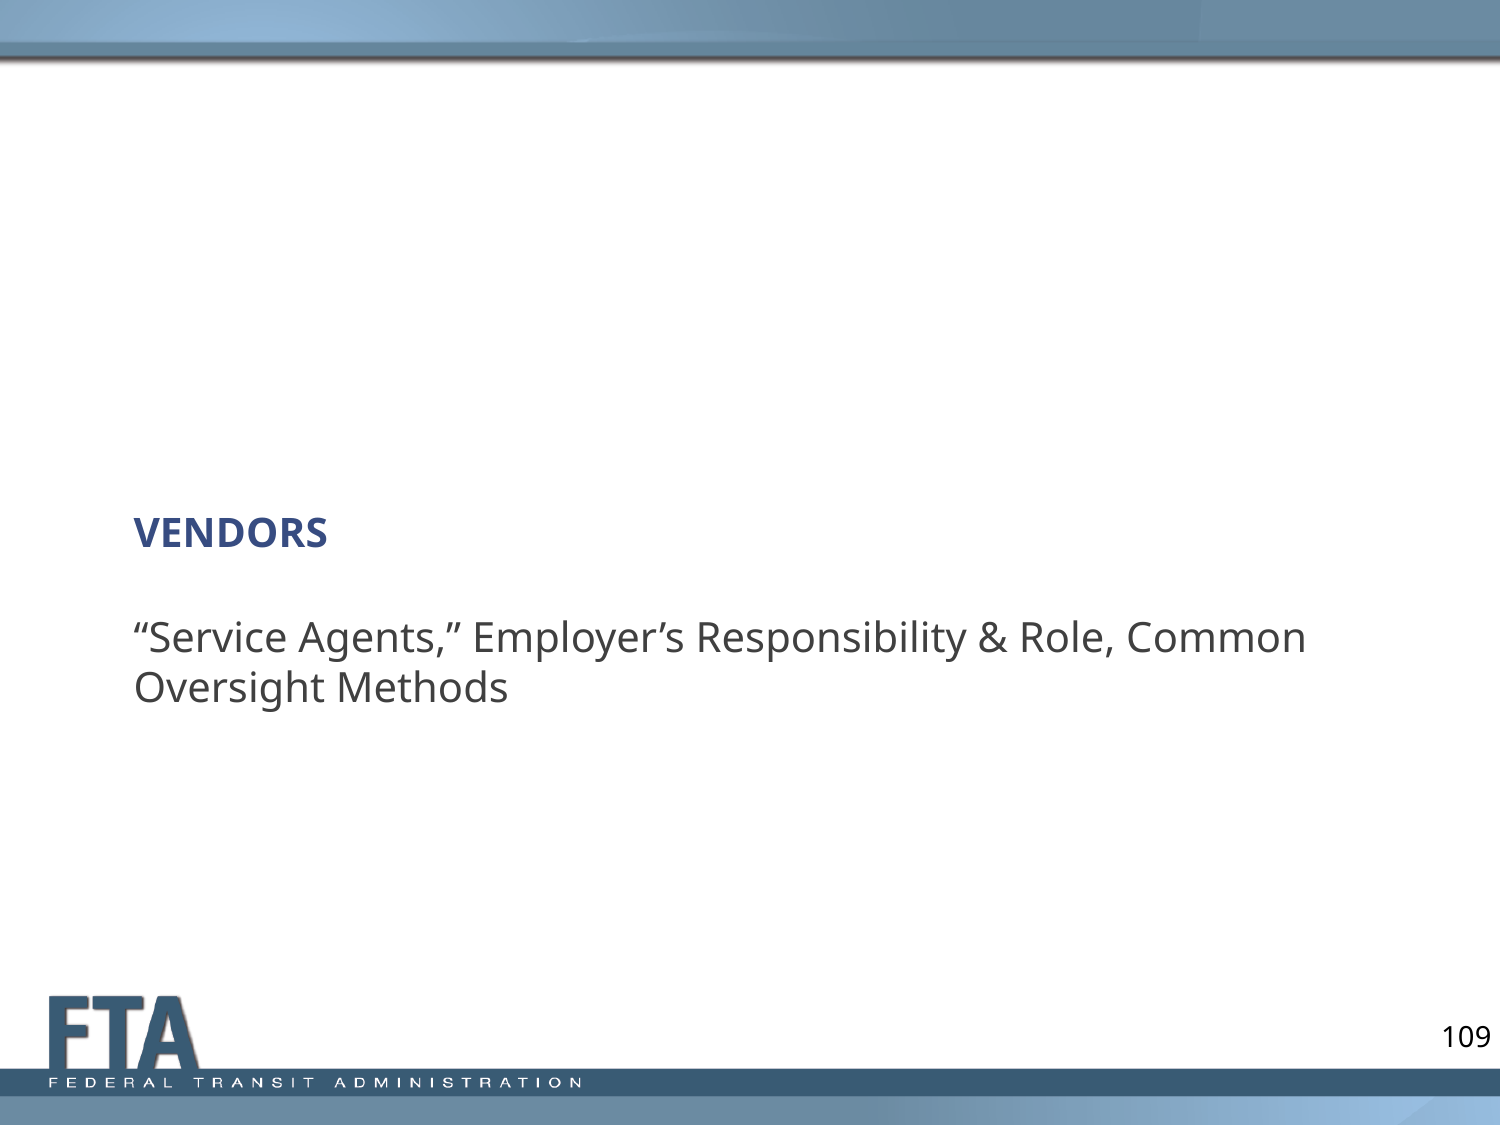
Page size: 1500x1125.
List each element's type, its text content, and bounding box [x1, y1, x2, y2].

picture [0, 992, 1500, 1125]
title VENDORS [118, 499, 1394, 614]
picture [0, 0, 1500, 75]
list “Service Agents,” Employer’s Responsibility & Role, Common Oversight Methods [118, 637, 1394, 719]
slide_number 109 [1426, 1010, 1500, 1125]
